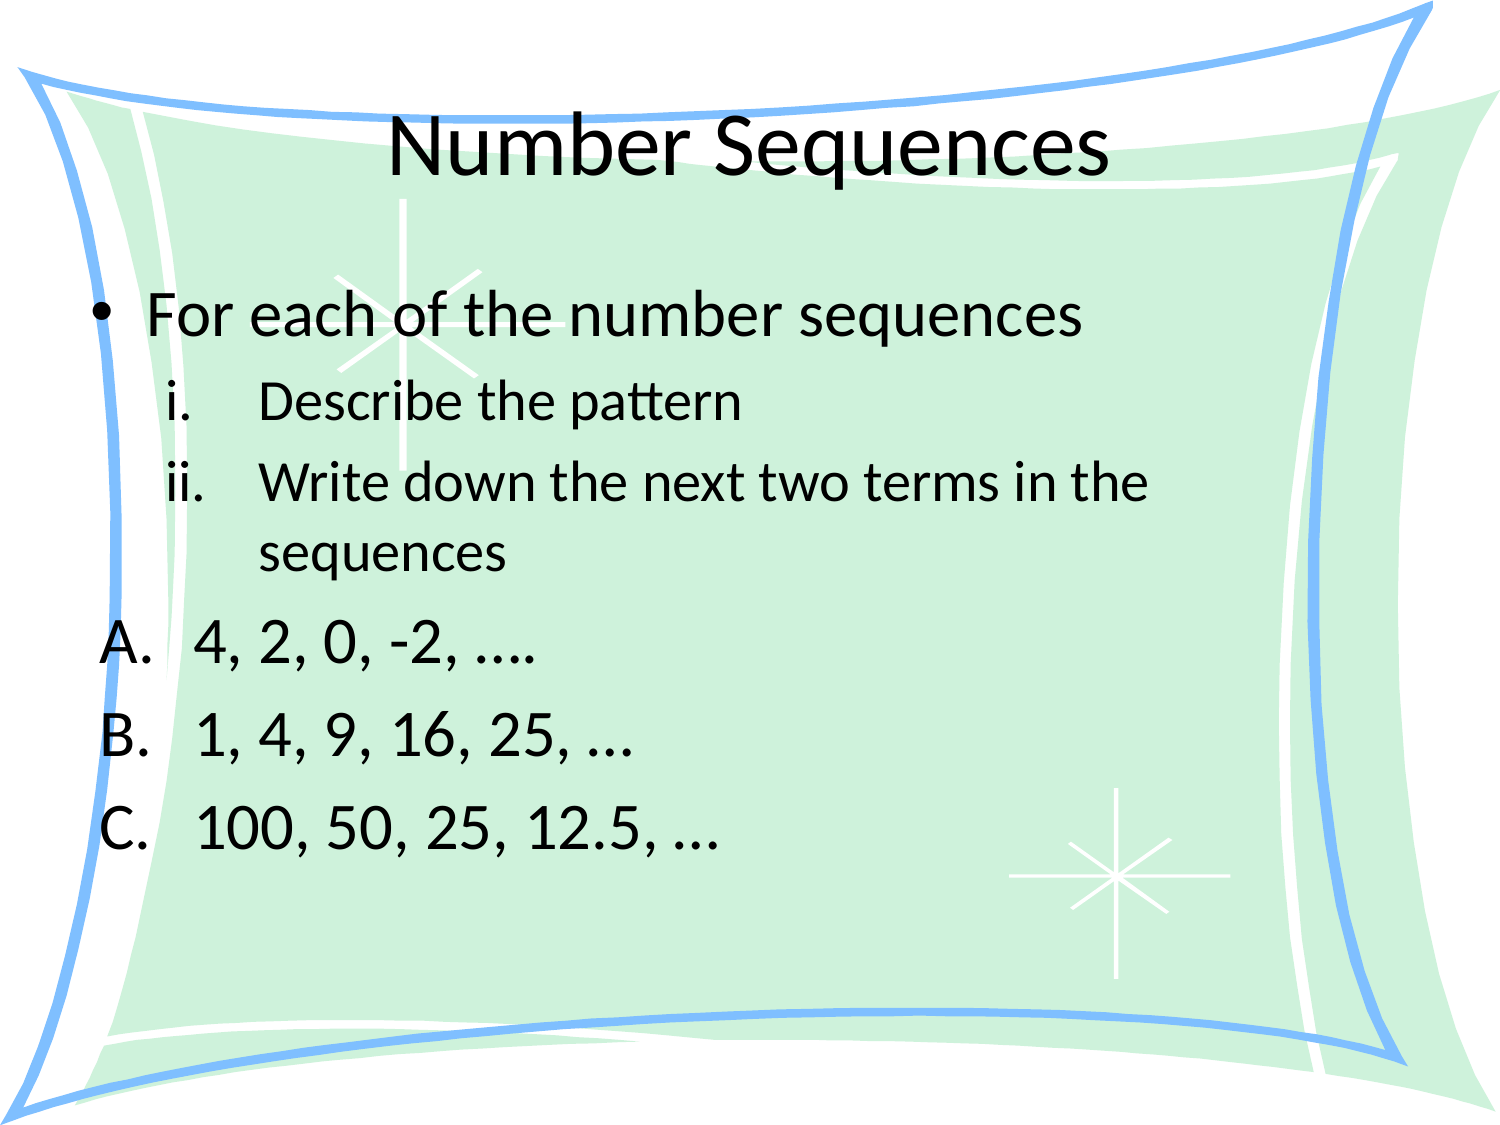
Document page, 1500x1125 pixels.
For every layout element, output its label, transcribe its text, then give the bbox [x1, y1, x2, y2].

title Number Sequences [75, 45, 1425, 233]
list For each of the number sequences Describe the pattern Write down the next two terms in the sequences 4, 2, 0, -2, …. 1, 4, 9, 16, 25, … 100, 50, 25, 12.5, … [75, 262, 1425, 1005]
